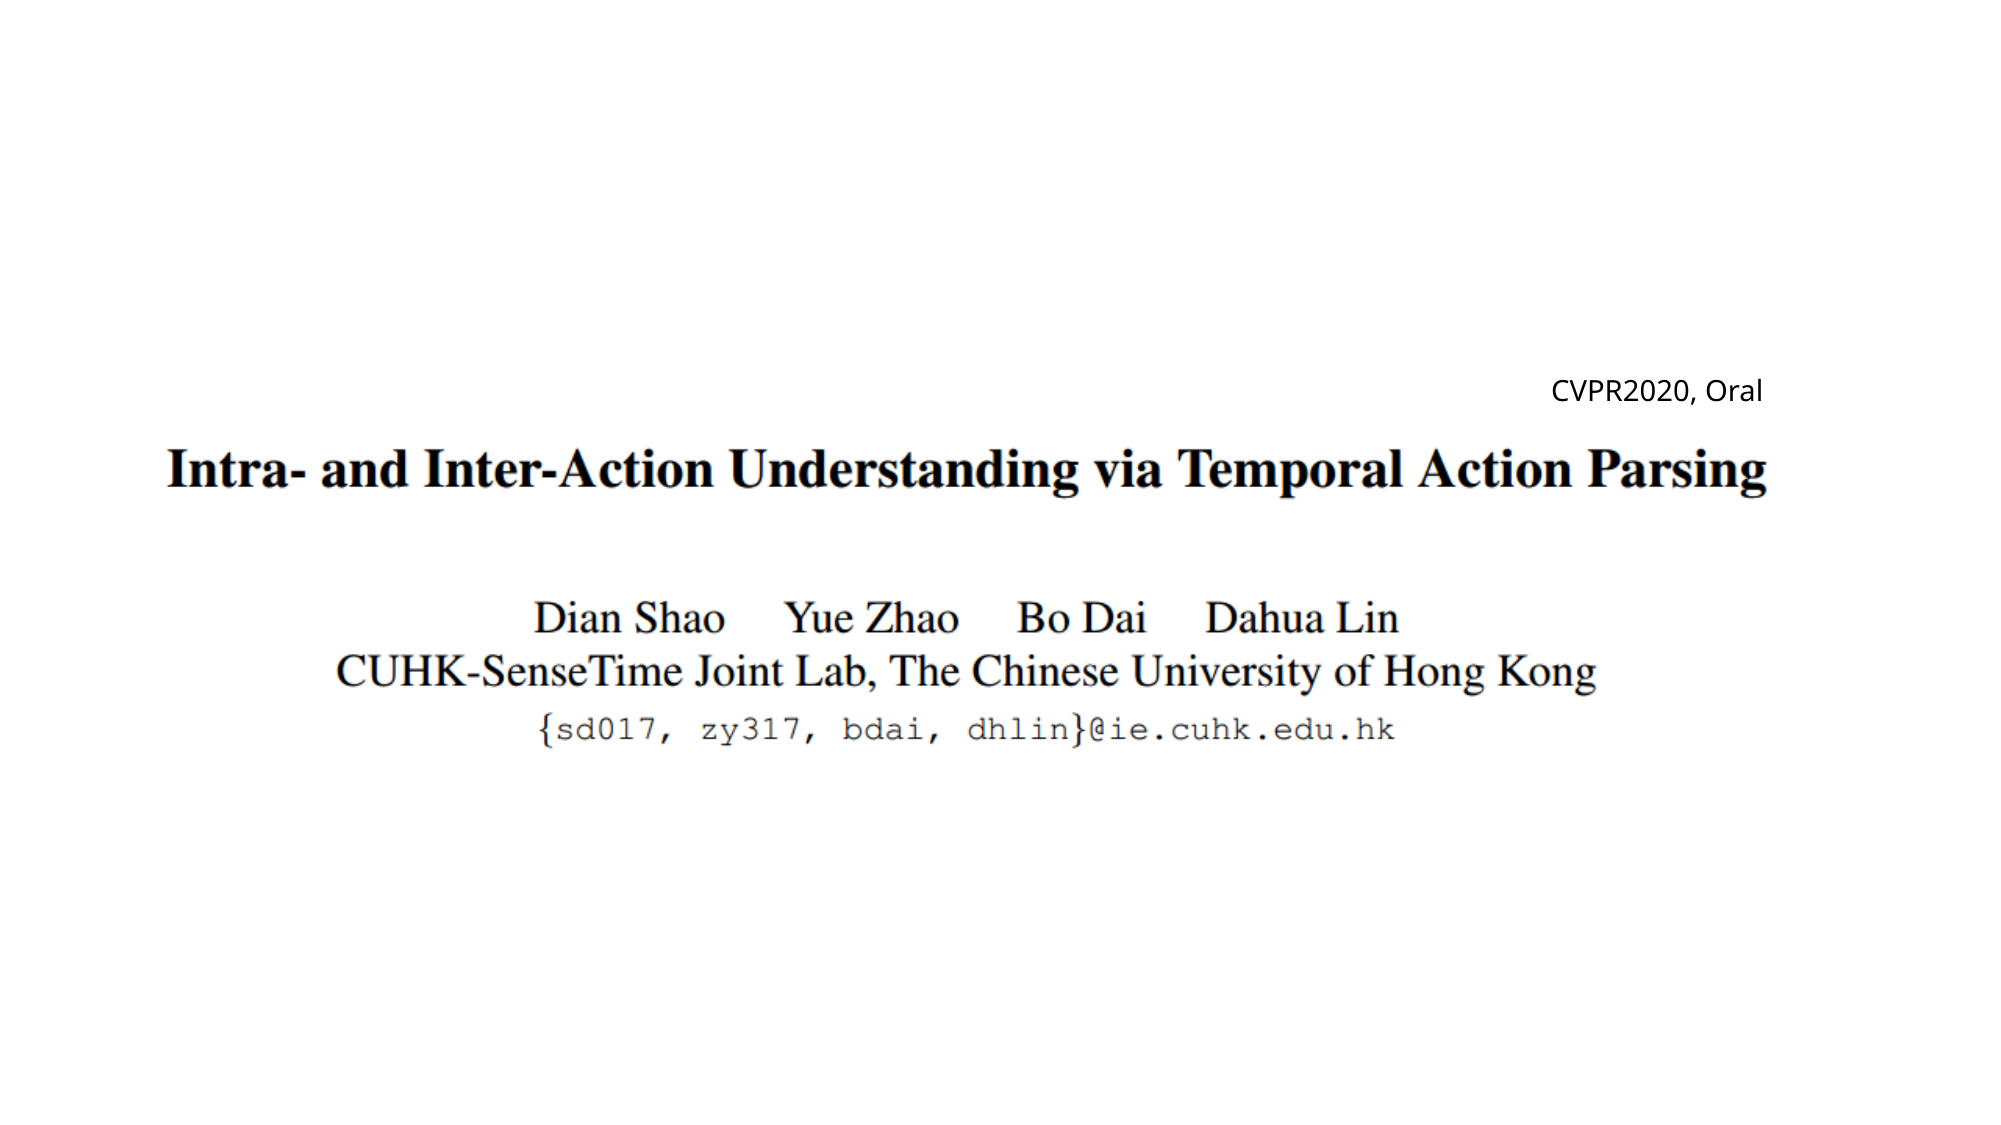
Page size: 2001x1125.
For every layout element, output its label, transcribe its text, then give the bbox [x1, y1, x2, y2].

text_box CVPR2020, Oral [1536, 365, 1779, 415]
picture [146, 415, 1801, 758]
